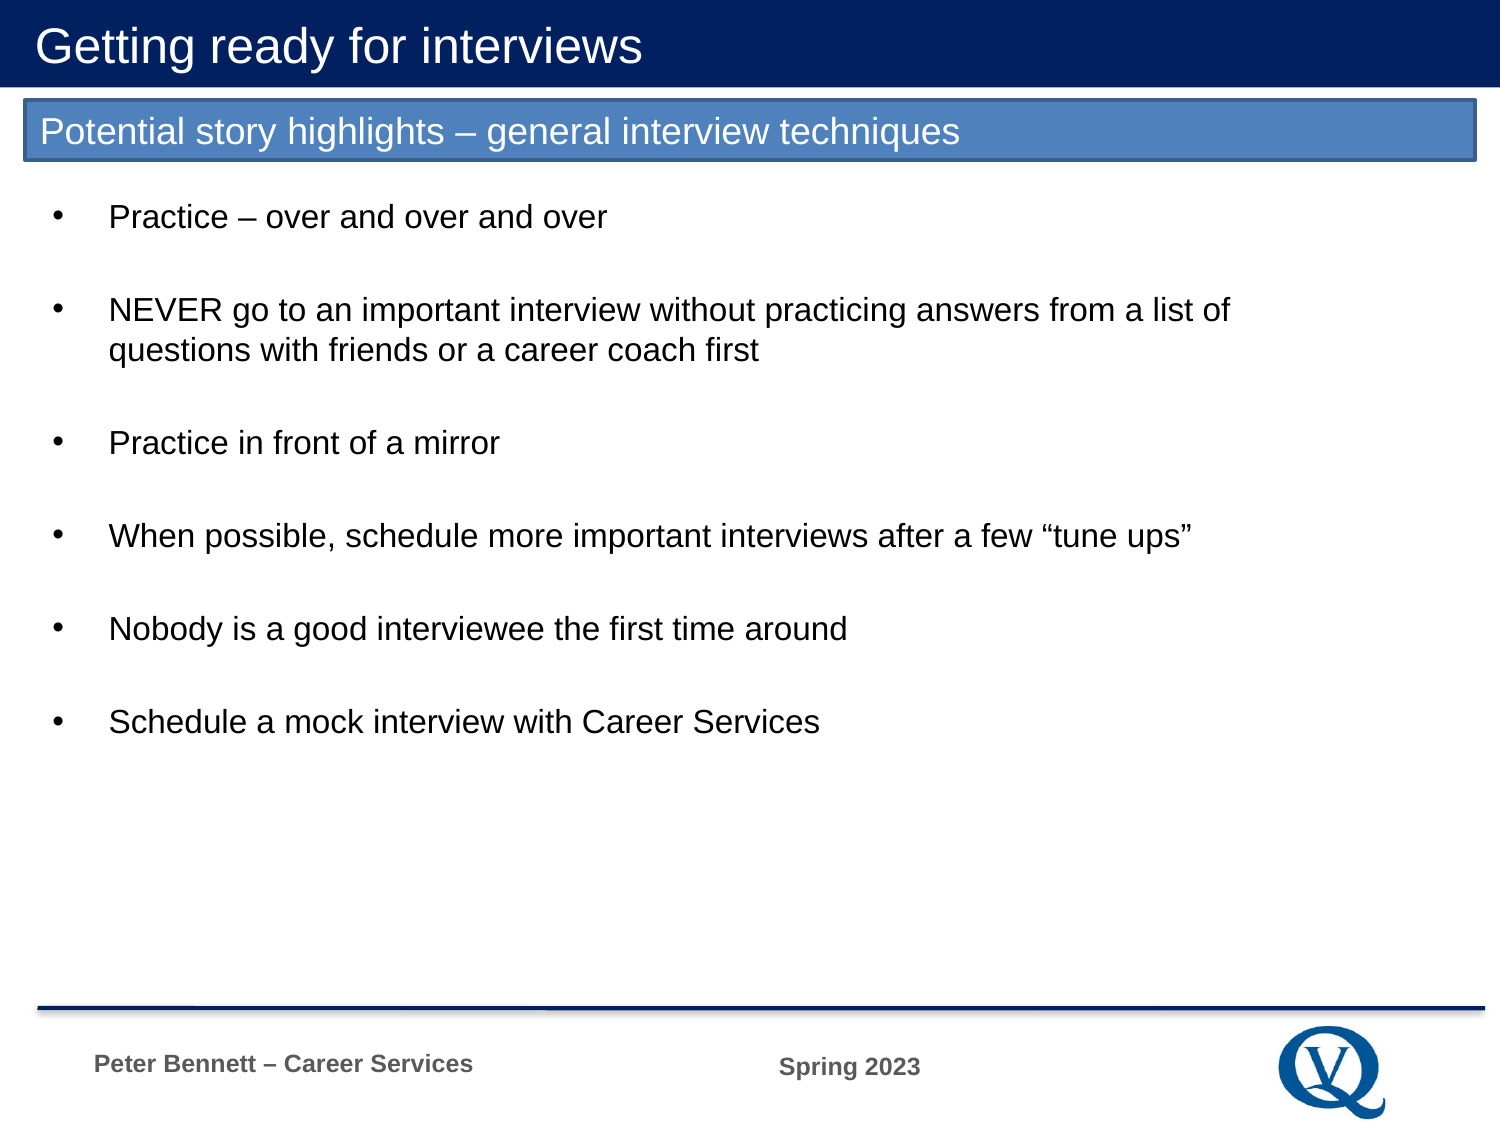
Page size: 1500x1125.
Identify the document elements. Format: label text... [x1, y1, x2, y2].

text_box Practice – over and over and over NEVER go to an important interview without practicing answers from a list of questions with friends or a career coach first Practice in front of a mirror When possible, schedule more important interviews after a few “tune ups” Nobody is a good interviewee the first time around Schedule a mock interview with Career Services [37, 187, 1388, 930]
picture [1275, 1103, 1388, 1121]
slide_number [1074, 1042, 1425, 1103]
title Getting ready for interviews [0, 0, 1500, 88]
text_box Potential story highlights – general interview techniques [23, 98, 1477, 162]
picture [1275, 1024, 1388, 1042]
